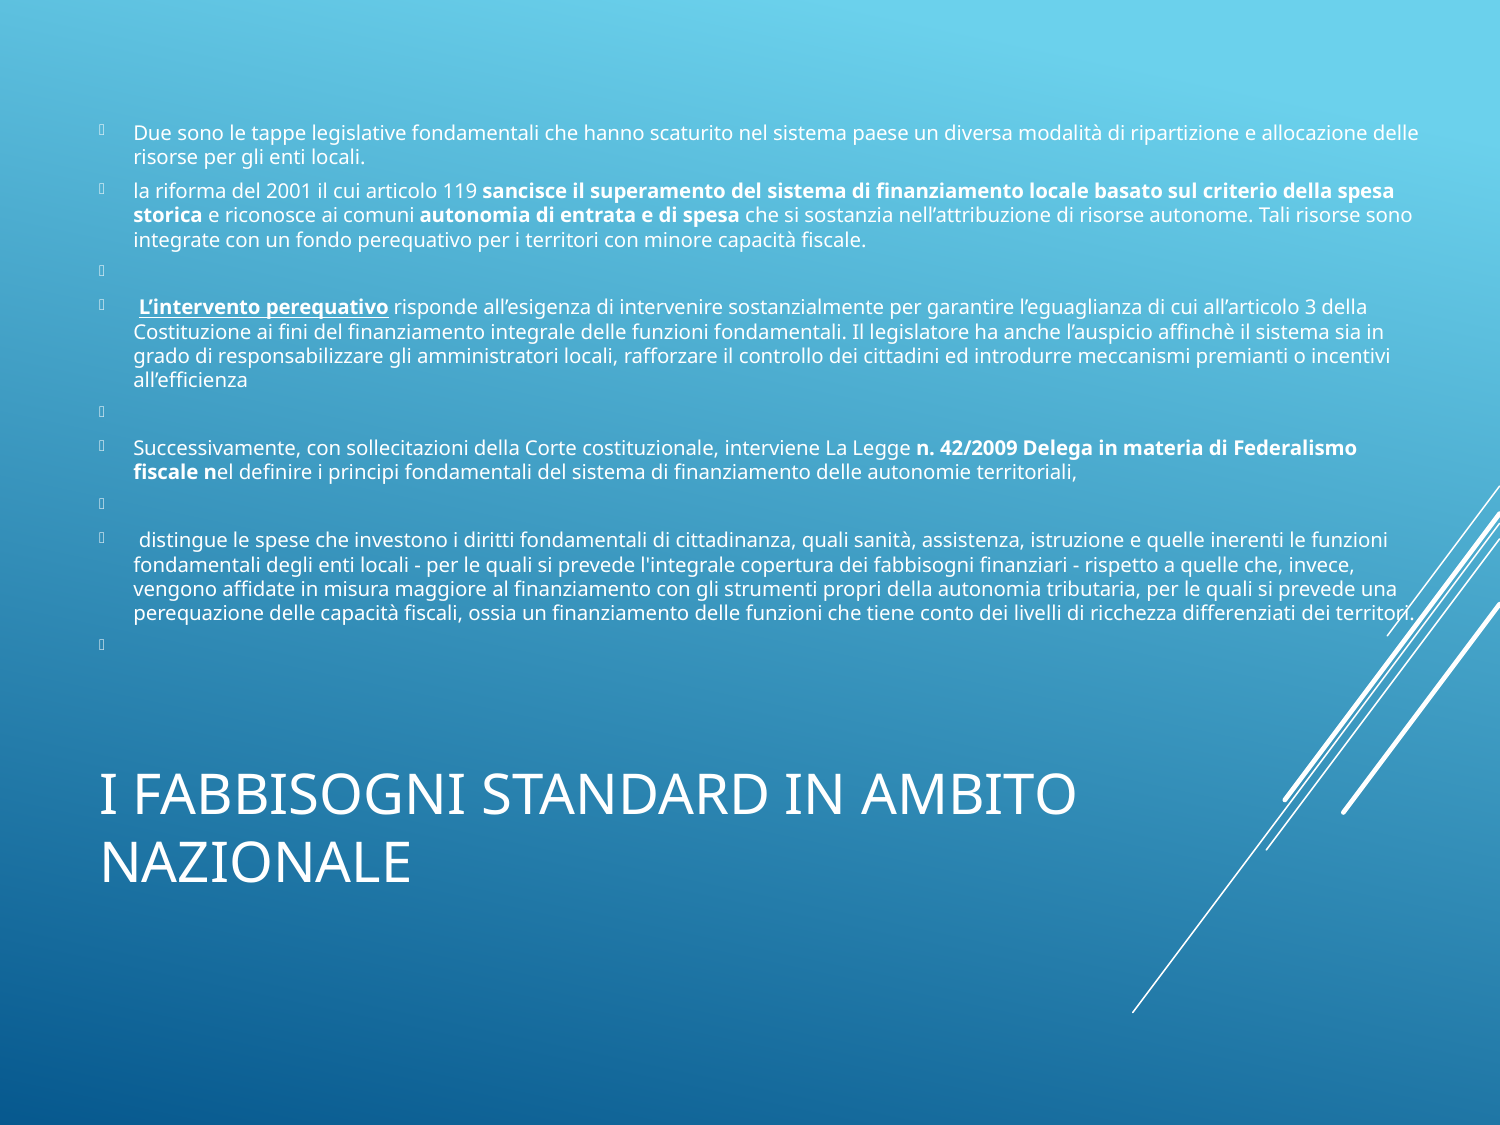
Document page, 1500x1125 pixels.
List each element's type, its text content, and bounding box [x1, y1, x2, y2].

list Due sono le tappe legislative fondamentali che hanno scaturito nel sistema paese un diversa modalità di ripartizione e allocazione delle risorse per gli enti locali. la riforma del 2001 il cui articolo 119 sancisce il superamento del sistema di finanziamento locale basato sul criterio della spesa storica e riconosce ai comuni autonomia di entrata e di spesa che si sostanzia nell’attribuzione di risorse autonome. Tali risorse sono integrate con un fondo perequativo per i territori con minore capacità fiscale. L’intervento perequativo risponde all’esigenza di intervenire sostanzialmente per garantire l’eguaglianza di cui all’articolo 3 della Costituzione ai fini del finanziamento integrale delle funzioni fondamentali. Il legislatore ha anche l’auspicio affinchè il sistema sia in grado di responsabilizzare gli amministratori locali, rafforzare il controllo dei cittadini ed introdurre meccanismi premianti o incentivi all’efficienza Successivamente, con sollecitazioni della Corte costituzionale, interviene La Legge n. 42/2009 Delega in materia di Federalismo fiscale nel definire i principi fondamentali del sistema di finanziamento delle autonomie territoriali, distingue le spese che investono i diritti fondamentali di cittadinanza, quali sanità, assistenza, istruzione e quelle inerenti le funzioni fondamentali degli enti locali - per le quali si prevede l'integrale copertura dei fabbisogni finanziari - rispetto a quelle che, invece, vengono affidate in misura maggiore al finanziamento con gli strumenti propri della autonomia tributaria, per le quali si prevede una perequazione delle capacità fiscali, ossia un finanziamento delle funzioni che tiene conto dei livelli di ricchezza differenziati dei territori. [84, 112, 1436, 669]
title I FABBISOGNI STANDARD IN AMBITO NAZIONALE [84, 736, 1135, 984]
